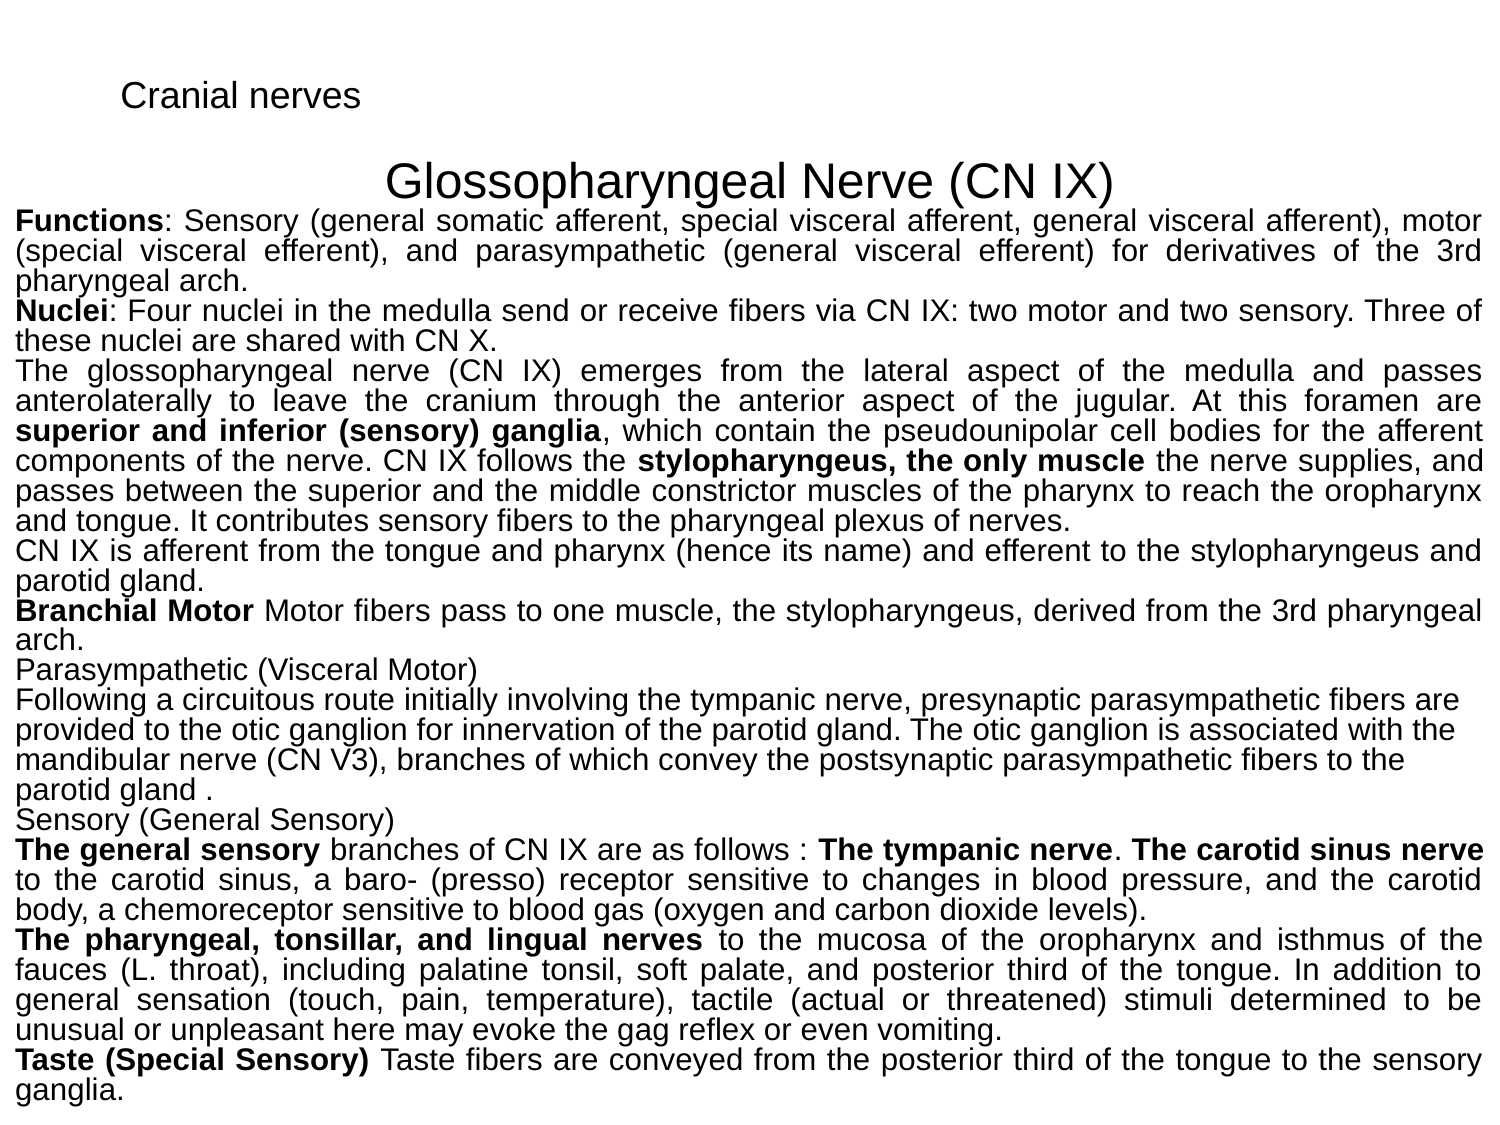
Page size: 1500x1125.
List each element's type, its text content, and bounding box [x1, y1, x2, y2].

title Cranial nerves [105, 23, 1381, 152]
subtitle Glossopharyngeal Nerve (CN IX) Functions: Sensory (general somatic afferent, special visceral afferent, general visceral afferent), motor (special visceral efferent), and parasympathetic (general visceral efferent) for derivatives of the 3rd pharyngeal arch. Nuclei: Four nuclei in the medulla send or receive fibers via CN IX: two motor and two sensory. Three of these nuclei are shared with CN X. The glossopharyngeal nerve (CN IX) emerges from the lateral aspect of the medulla and passes anterolaterally to leave the cranium through the anterior aspect of the jugular. At this foramen are superior and inferior (sensory) ganglia, which contain the pseudounipolar cell bodies for the afferent components of the nerve. CN IX follows the stylopharyngeus, the only muscle the nerve supplies, and passes between the superior and the middle constrictor muscles of the pharynx to reach the oropharynx and tongue. It contributes sensory fibers to the pharyngeal plexus of nerves. CN IX is afferent from the tongue and pharynx (hence its name) and efferent to the stylopharyngeus and parotid gland. Branchial Motor Motor fibers pass to one muscle, the stylopharyngeus, derived from the 3rd pharyngeal arch. Parasympathetic (Visceral Motor) Following a circuitous route initially involving the tympanic nerve, presynaptic parasympathetic fibers are provided to the otic ganglion for innervation of the parotid gland. The otic ganglion is associated with the mandibular nerve (CN V3), branches of which convey the postsynaptic parasympathetic fibers to the parotid gland . Sensory (General Sensory) The general sensory branches of CN IX are as follows : The tympanic nerve. The carotid sinus nerve to the carotid sinus, a baro- (presso) receptor sensitive to changes in blood pressure, and the carotid body, a chemoreceptor sensitive to blood gas (oxygen and carbon dioxide levels). The pharyngeal, tonsillar, and lingual nerves to the mucosa of the oropharynx and isthmus of the fauces (L. throat), including palatine tonsil, soft palate, and posterior third of the tongue. In addition to general sensation (touch, pain, temperature), tactile (actual or threatened) stimuli determined to be unusual or unpleasant here may evoke the gag reflex or even vomiting. Taste (Special Sensory) Taste fibers are conveyed from the posterior third of the tongue to the sensory ganglia. [0, 152, 1500, 1125]
